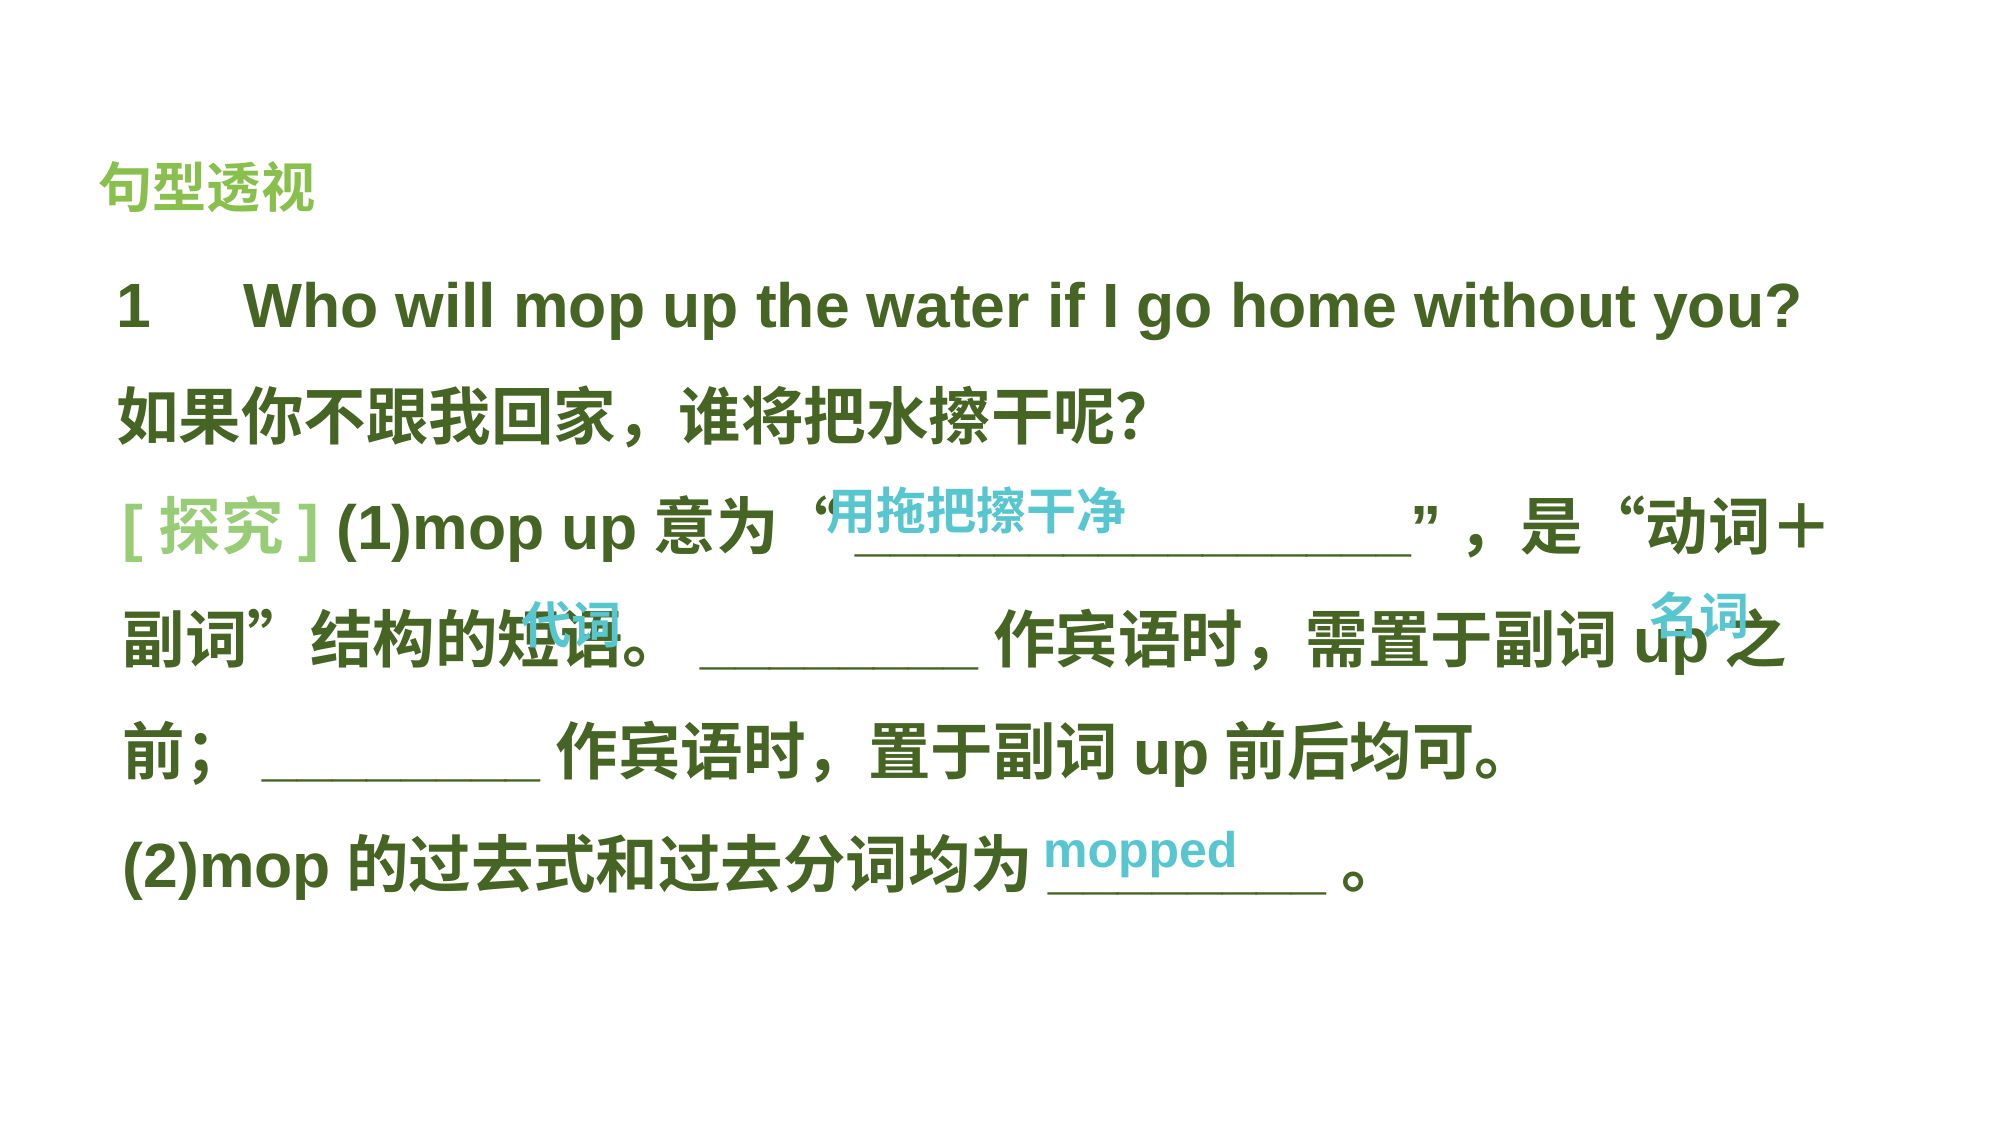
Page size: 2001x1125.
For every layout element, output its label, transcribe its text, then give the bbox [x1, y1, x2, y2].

text_box 句型透视 [83, 146, 331, 227]
text_box [探究] (1)mop up意为“________________”，是“动词＋副词”结构的短语。________作宾语时，需置于副词up之前；________作宾语时，置于副词up前后均可。 (2)mop的过去式和过去分词均为________。 [108, 442, 1864, 907]
text_box 代词 [506, 586, 637, 661]
text_box 名词 [1634, 577, 1765, 652]
text_box 1 Who will mop up the water if I go home without you? 如果你不跟我回家，谁将把水擦干呢？ [101, 220, 1848, 460]
text_box mopped [1028, 809, 1253, 885]
text_box 用拖把擦干净 [811, 471, 1142, 547]
